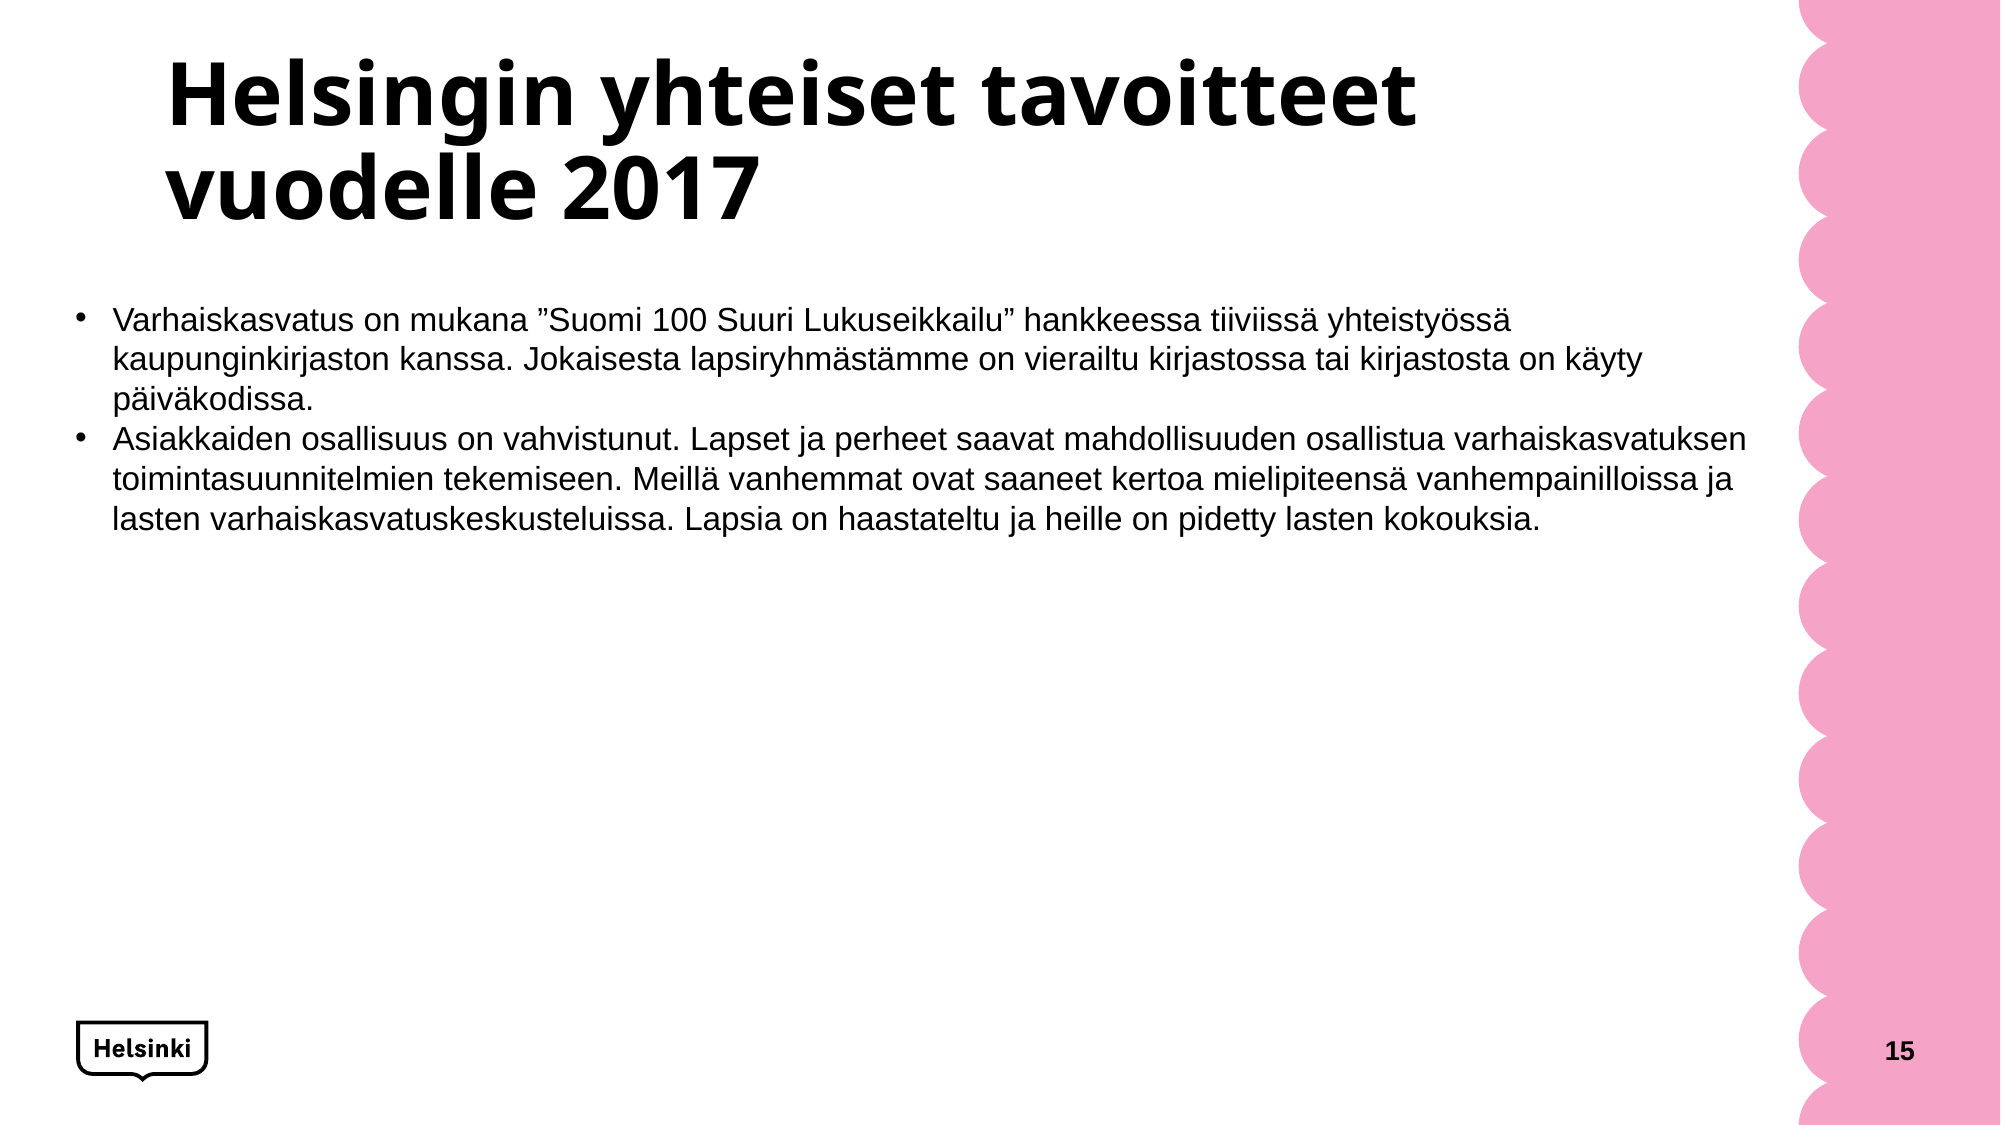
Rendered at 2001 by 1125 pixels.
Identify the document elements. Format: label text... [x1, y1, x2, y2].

slide_number 15 [1712, 1028, 1916, 1071]
title Helsingin yhteiset tavoitteet vuodelle 2017 [165, 49, 1764, 237]
list Varhaiskasvatus on mukana ”Suomi 100 Suuri Lukuseikkailu” hankkeessa tiiviissä yhteistyössä kaupunginkirjaston kanssa. Jokaisesta lapsiryhmästämme on vierailtu kirjastossa tai kirjastosta on käyty päiväkodissa. Asiakkaiden osallisuus on vahvistunut. Lapset ja perheet saavat mahdollisuuden osallistua varhaiskasvatuksen toimintasuunnitelmien tekemiseen. Meillä vanhemmat ovat saaneet kertoa mielipiteensä vanhempainilloissa ja lasten varhaiskasvatuskeskusteluissa. Lapsia on haastateltu ja heille on pidetty lasten kokouksia. [75, 297, 1764, 968]
